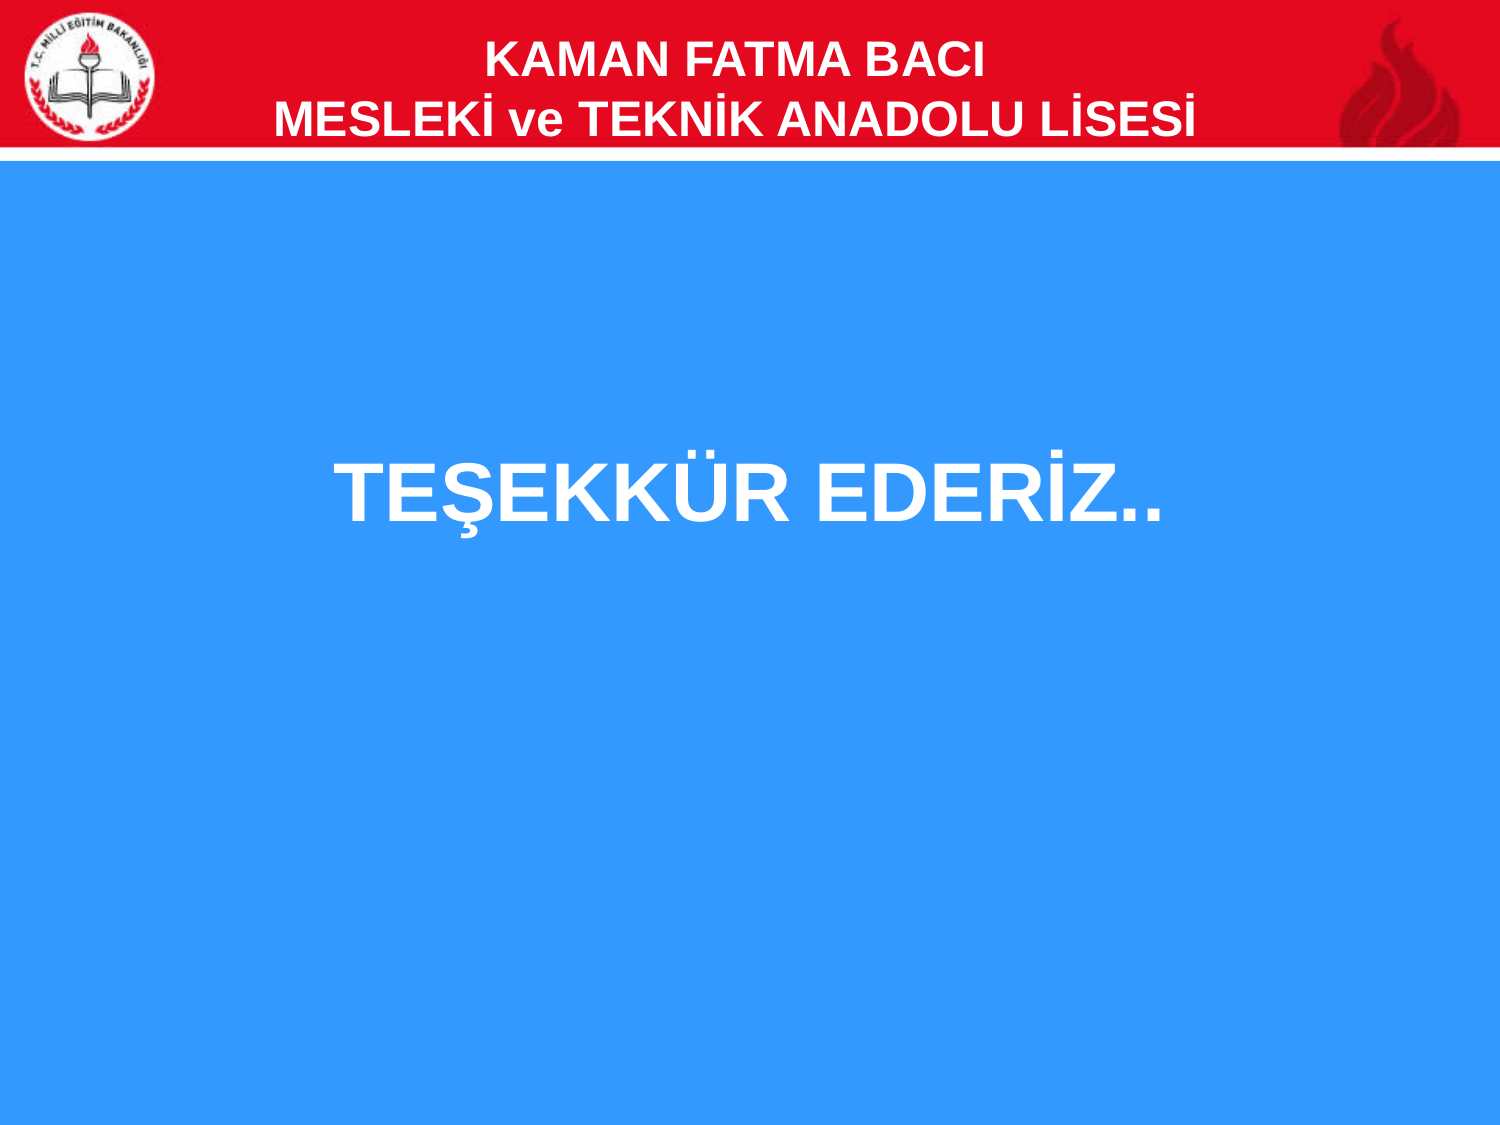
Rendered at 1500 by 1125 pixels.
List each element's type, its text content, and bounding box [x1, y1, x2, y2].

text_box KAMAN FATMA BACI MESLEKİ ve TEKNİK ANADOLU LİSESİ [194, 19, 1277, 154]
subtitle TEŞEKKÜR EDERİZ.. [0, 160, 1500, 1125]
picture [0, 0, 1500, 160]
